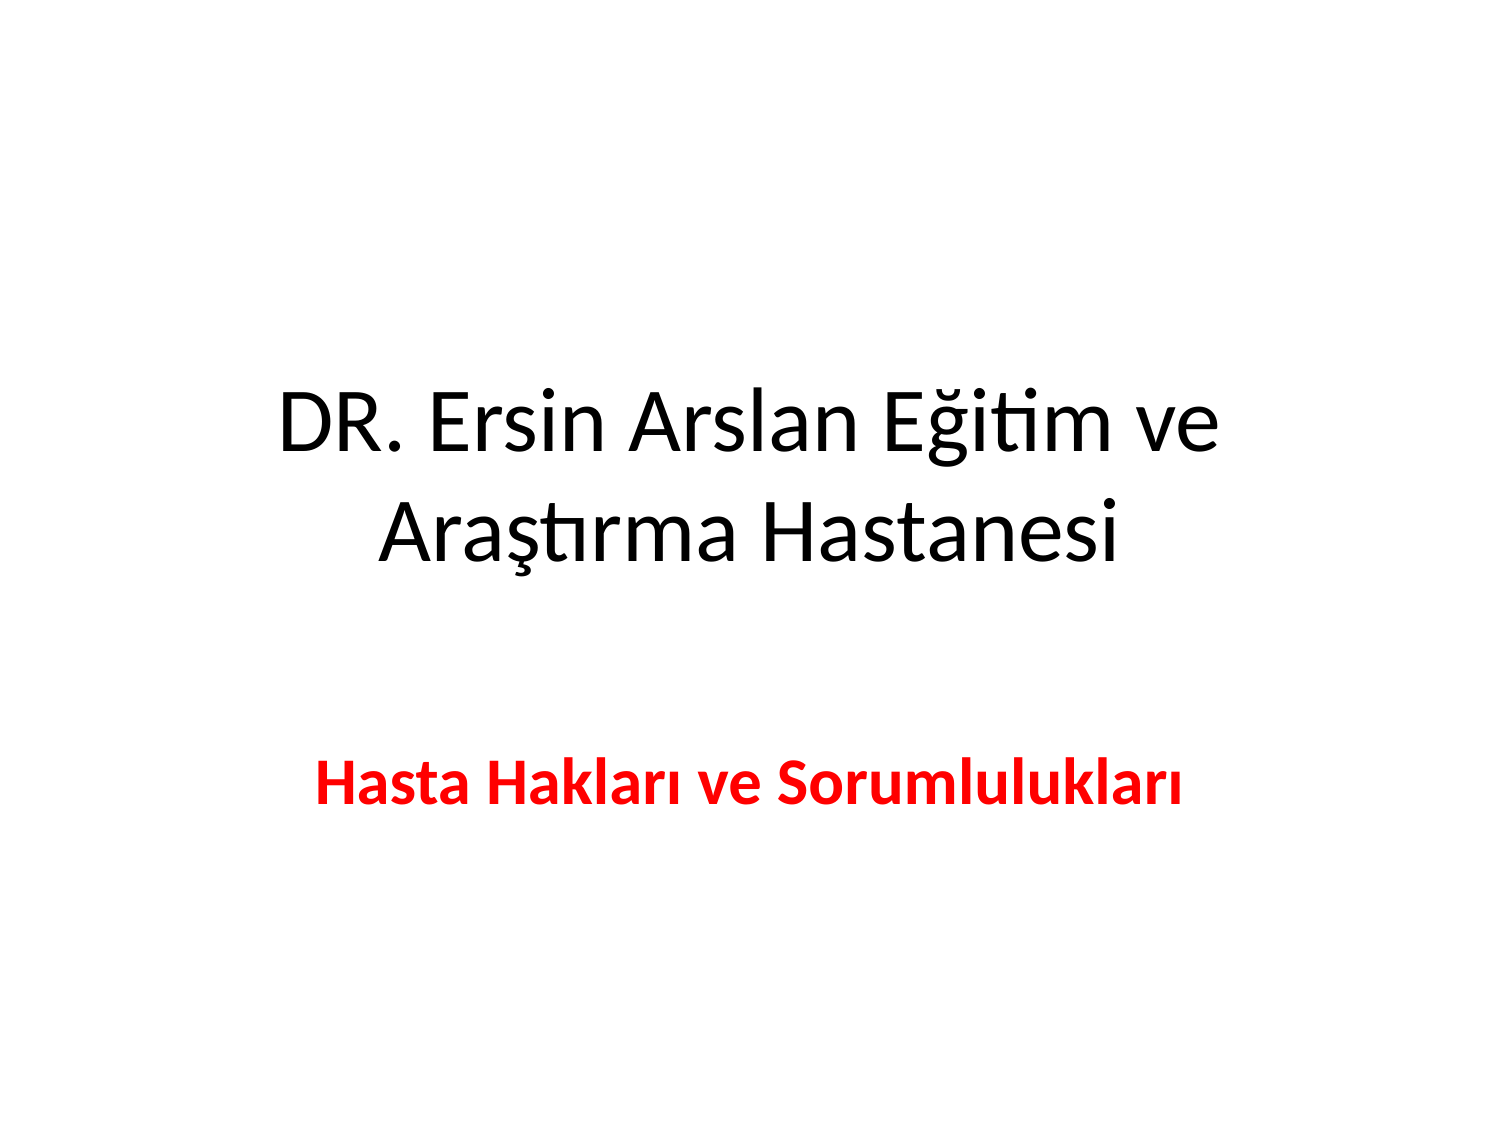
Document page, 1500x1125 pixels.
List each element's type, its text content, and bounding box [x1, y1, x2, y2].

title DR. Ersin Arslan Eğitim ve Araştırma Hastanesi [112, 349, 1388, 591]
subtitle Hasta Hakları ve Sorumlulukları [225, 637, 1275, 925]
